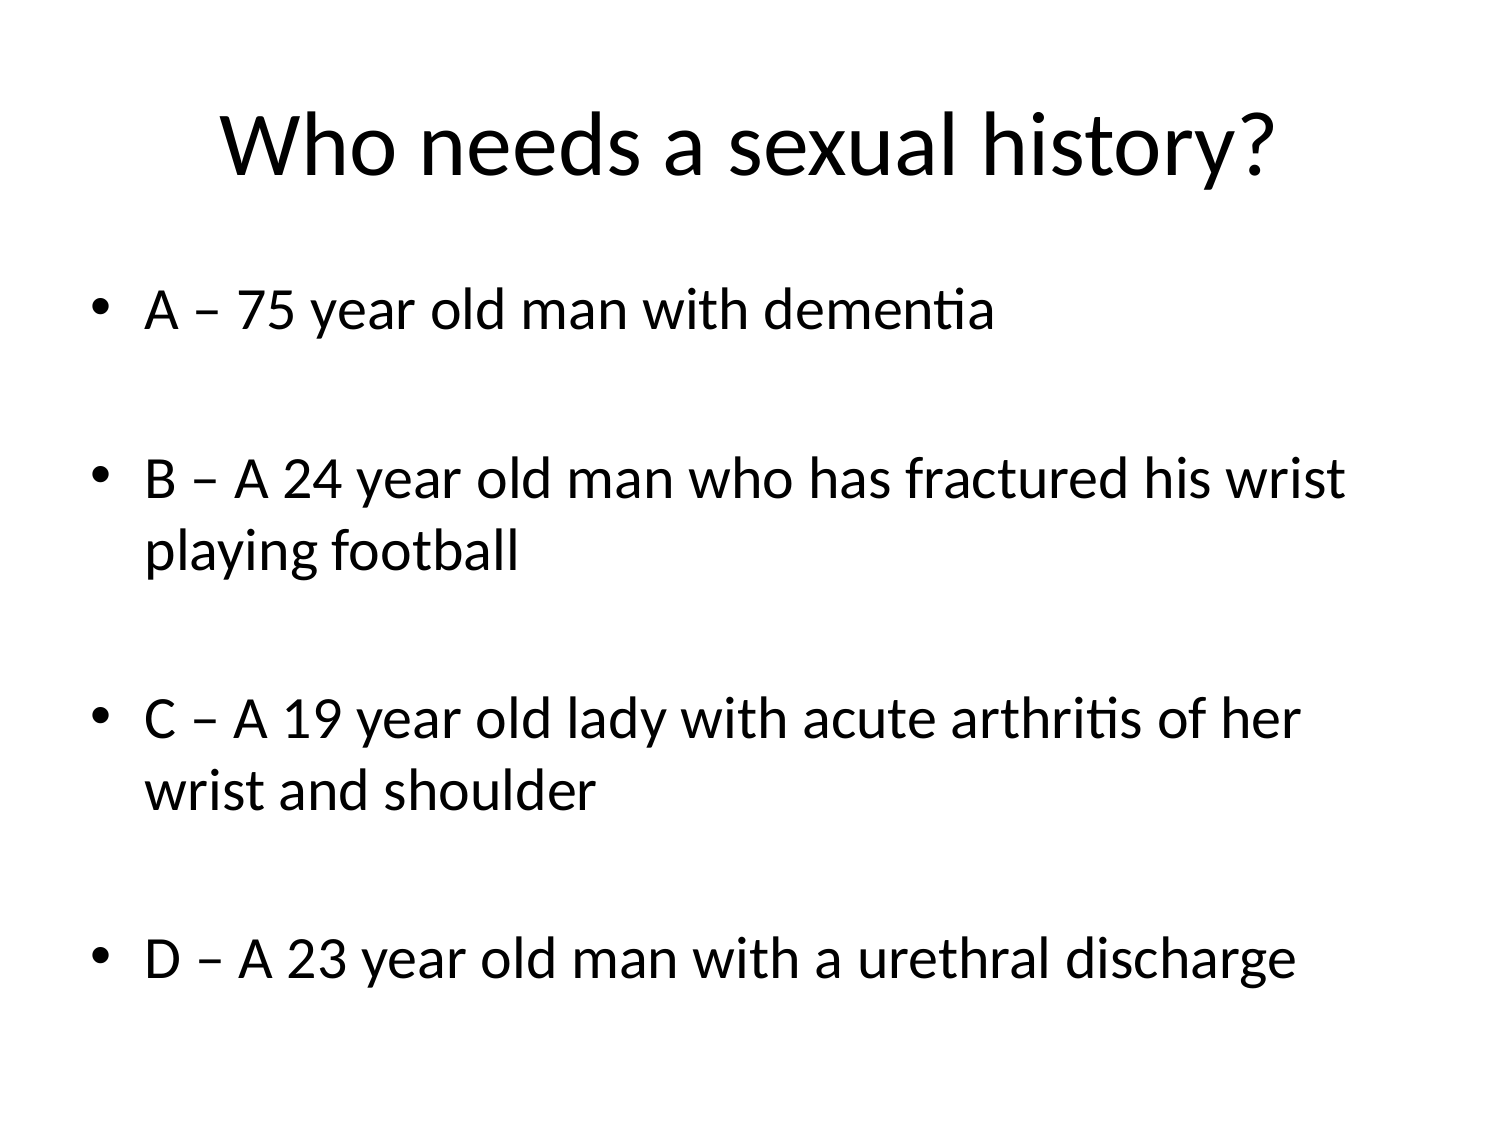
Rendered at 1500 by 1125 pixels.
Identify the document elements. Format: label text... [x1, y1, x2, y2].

list A – 75 year old man with dementia B – A 24 year old man who has fractured his wrist playing football C – A 19 year old lady with acute arthritis of her wrist and shoulder D – A 23 year old man with a urethral discharge [74, 262, 1426, 1006]
title Who needs a sexual history? [74, 44, 1426, 233]
